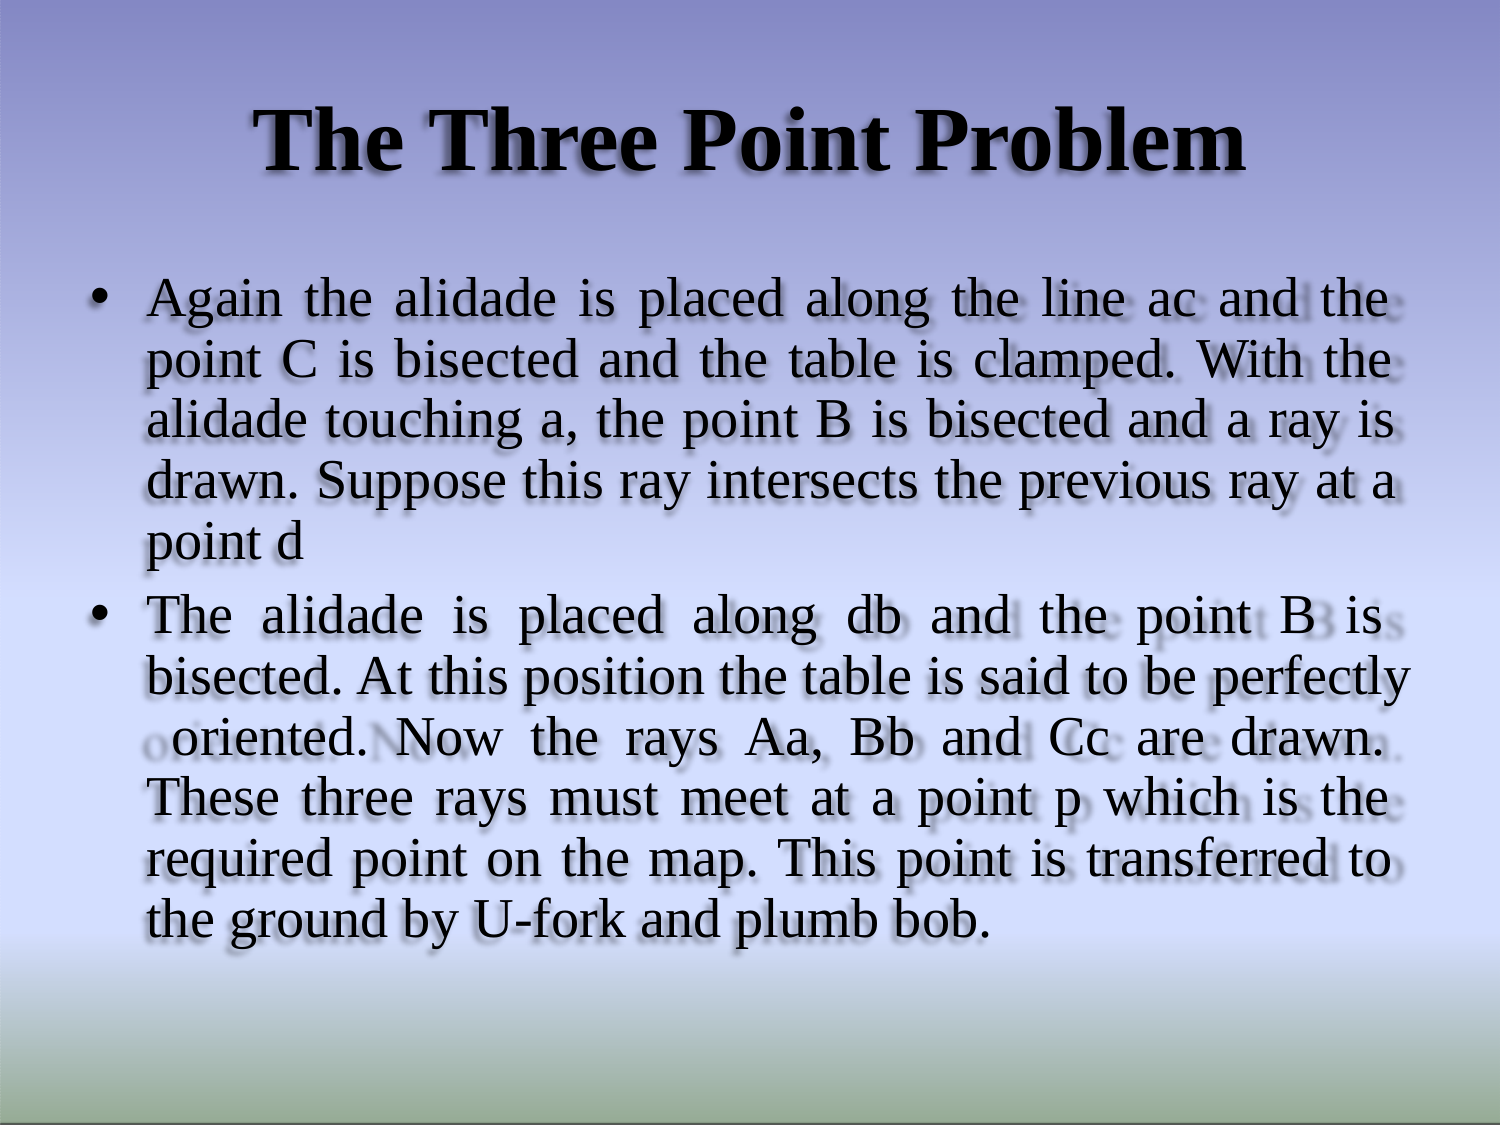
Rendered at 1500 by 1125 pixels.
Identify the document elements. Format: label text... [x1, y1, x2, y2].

text_box [45, 242, 1448, 1099]
text_box Again the alidade is placed along the line ac and the point C is bisected and the table is clamped. With the alidade touching a, the point B is bisected and a ray is drawn. Suppose this ray intersects the previous ray at a point d The alidade is placed along db and the point B is bisected. At this position the table is said to be perfectly oriented. Now the rays Aa, Bb and Cc are drawn. These three rays must meet at a point p which is the required point on the map. This point is transferred to the ground by U-fork and plumb bob. [87, 259, 1413, 950]
text_box [61, 40, 1430, 242]
text_box [183, 50, 1308, 207]
picture [0, 0, 1500, 1125]
title The Three Point Problem [250, 76, 1251, 242]
